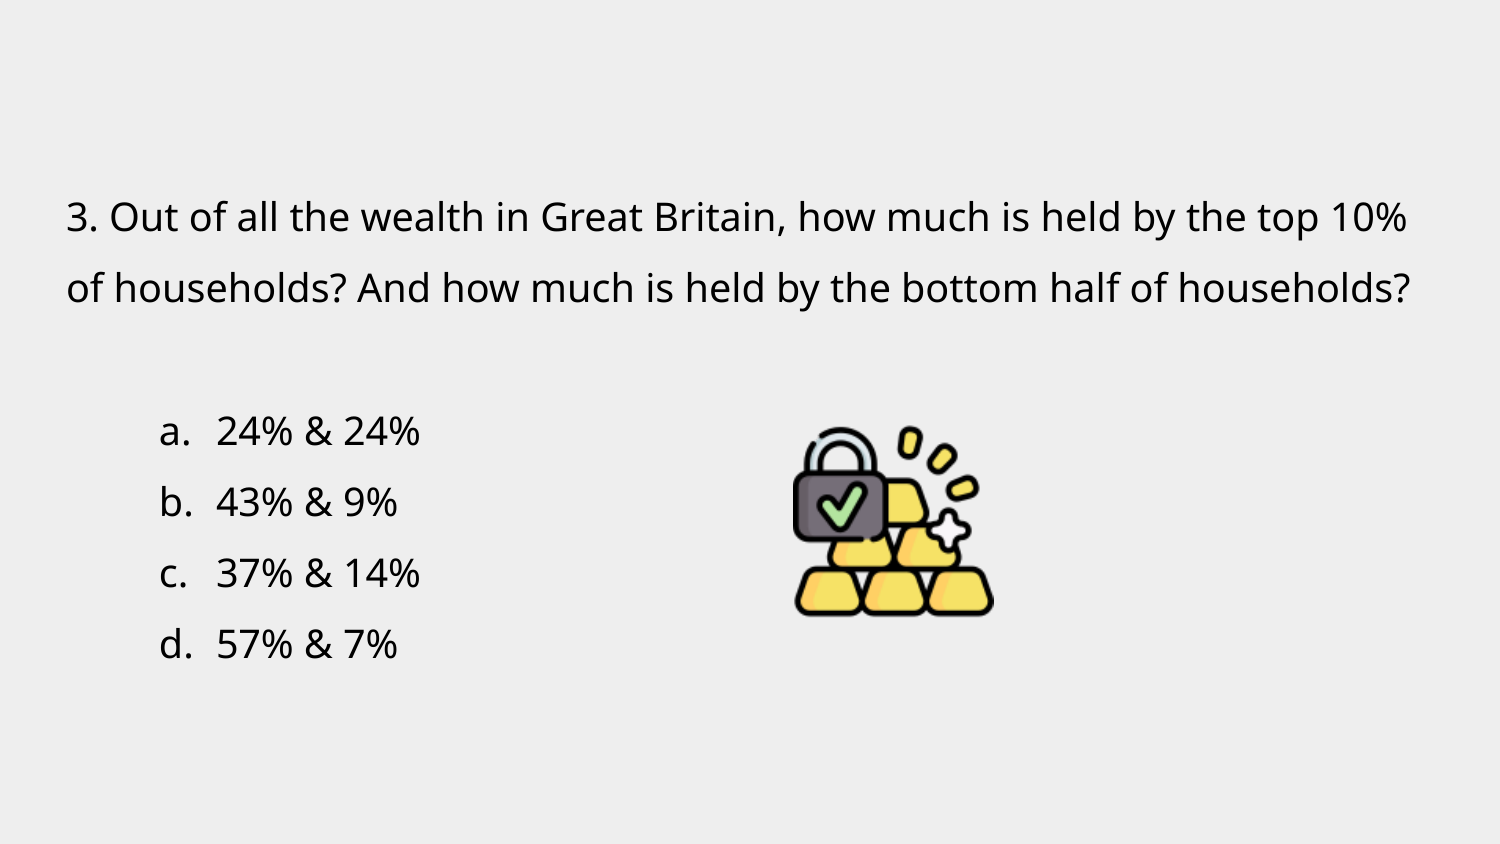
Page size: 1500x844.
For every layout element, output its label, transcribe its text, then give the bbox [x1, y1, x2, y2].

list 3. Out of all the wealth in Great Britain, how much is held by the top 10% of households? And how much is held by the bottom half of households? 24% & 24% 43% & 9% 37% & 14% 57% & 7% [51, 105, 1449, 667]
picture [793, 421, 994, 623]
